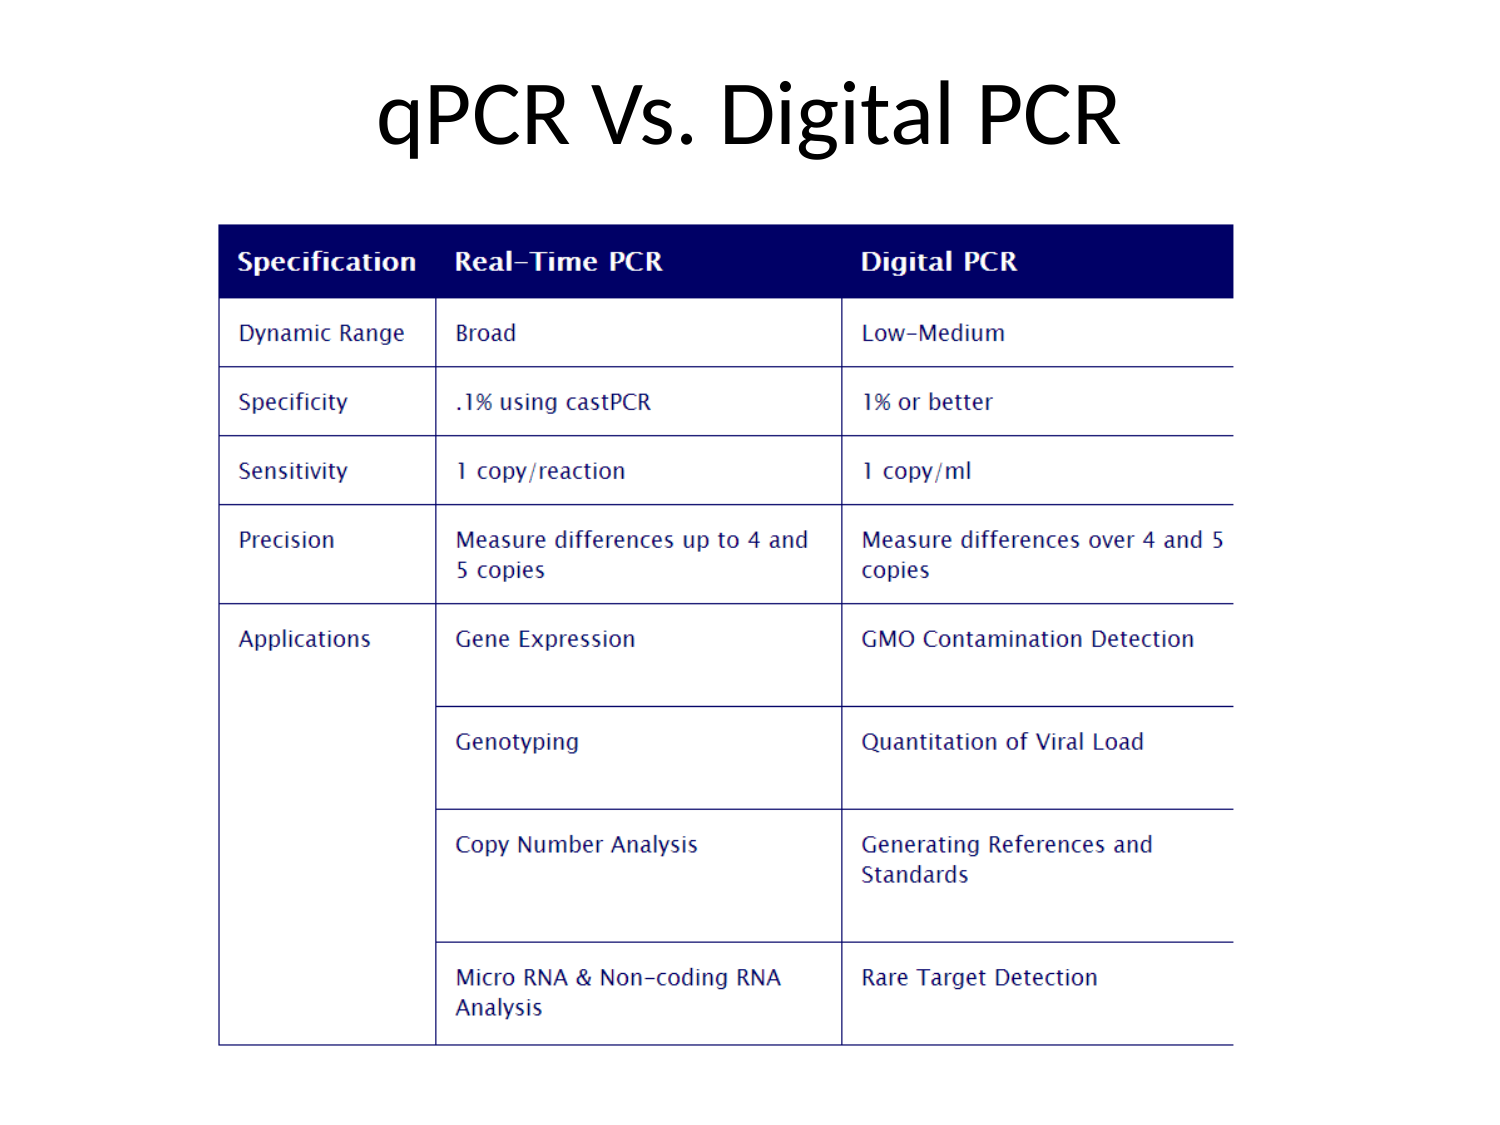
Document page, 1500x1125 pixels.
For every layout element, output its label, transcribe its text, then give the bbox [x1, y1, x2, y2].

picture [199, 199, 1313, 1083]
text_box qPCR Vs. Digital PCR [74, 45, 1425, 163]
